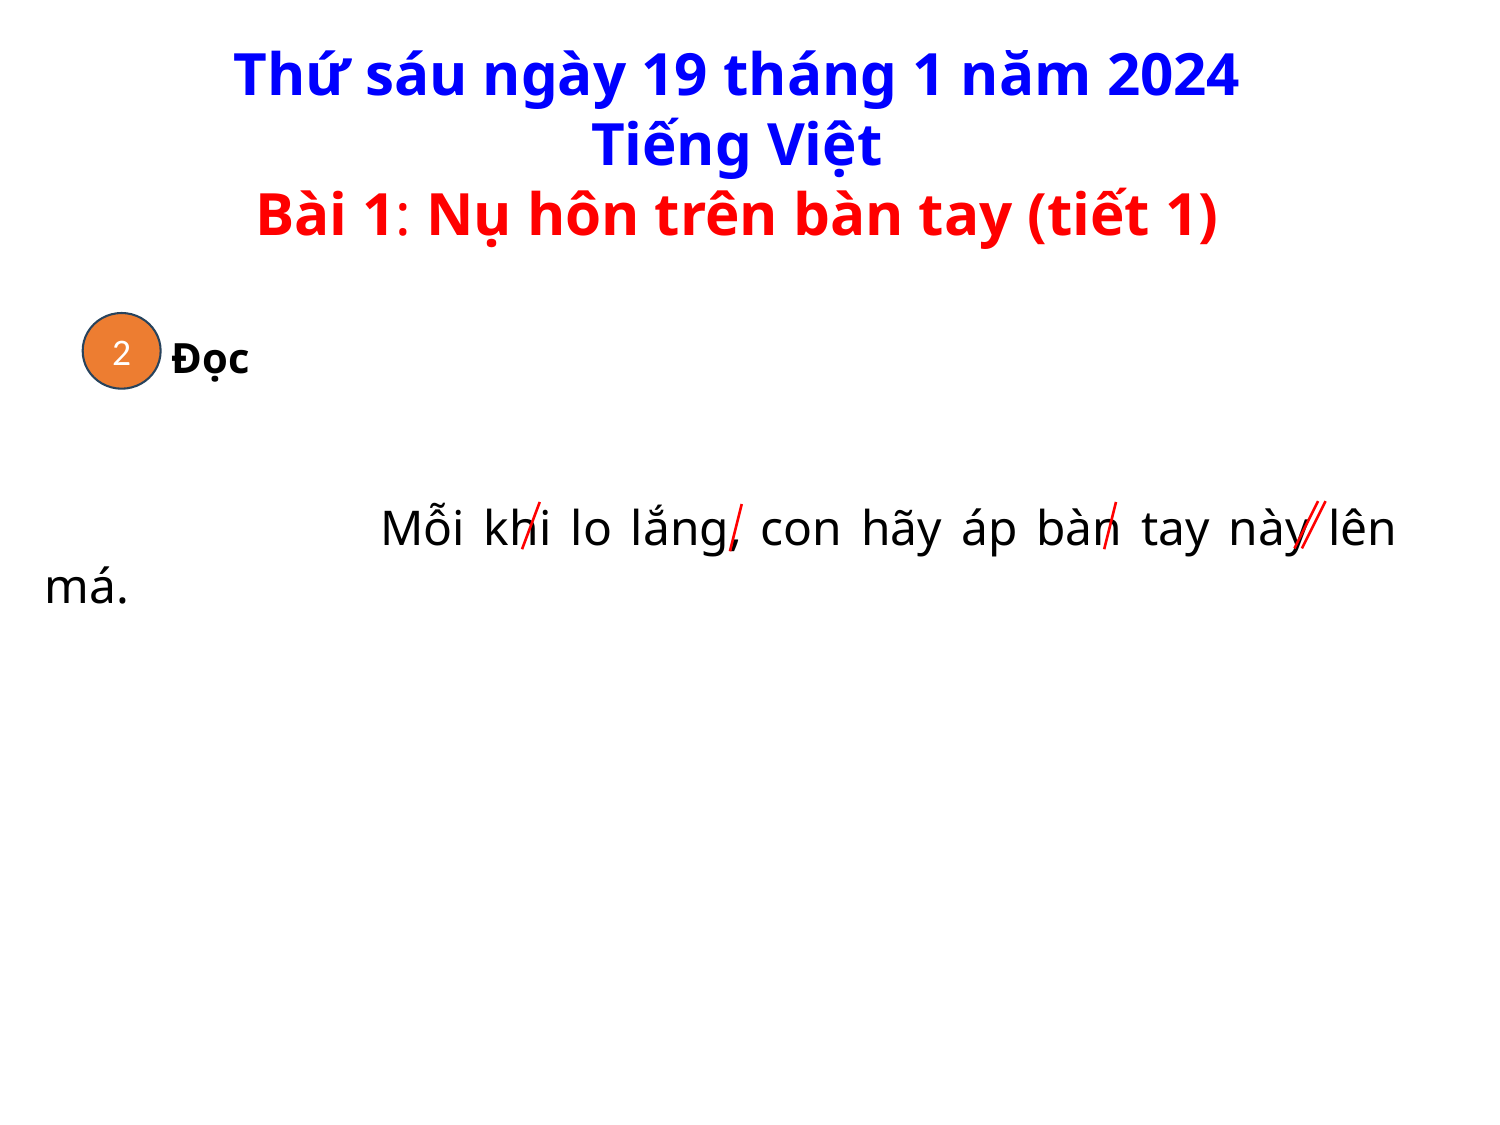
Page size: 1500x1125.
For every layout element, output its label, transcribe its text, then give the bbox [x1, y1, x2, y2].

text_box Đọc [143, 315, 303, 391]
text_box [1301, 501, 1326, 549]
text_box Thứ sáu ngày 19 tháng 1 năm 2024 Tiếng Việt Bài 1: Nụ hôn trên bàn tay (tiết 1) [218, 30, 1255, 255]
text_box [1104, 501, 1116, 550]
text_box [729, 504, 742, 552]
text_box Mỗi khi lo lắng, con hãy áp bàn tay này lên má. [0, 488, 1415, 693]
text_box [1294, 501, 1301, 549]
text_box 2 [81, 311, 162, 390]
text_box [521, 501, 540, 550]
